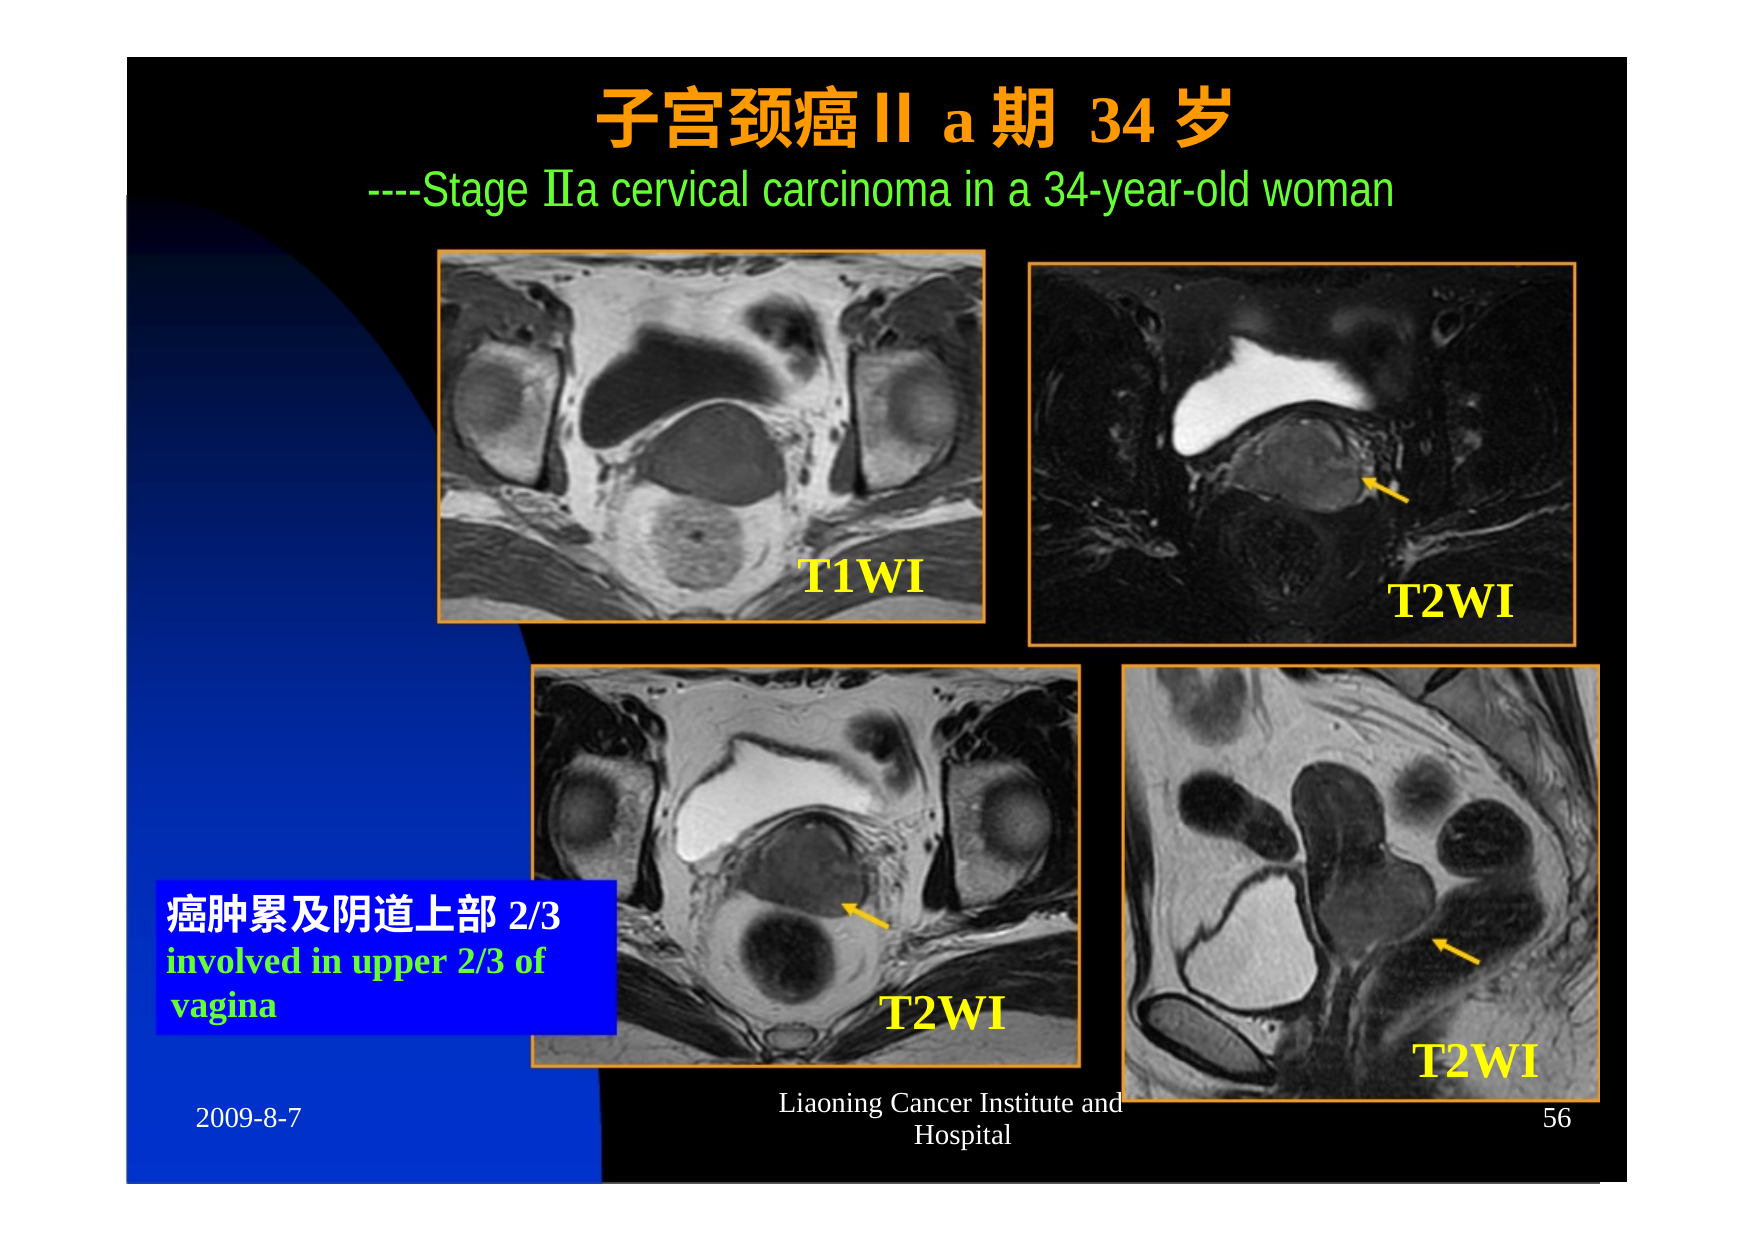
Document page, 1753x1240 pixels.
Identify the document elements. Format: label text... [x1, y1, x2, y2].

text_box 子宫颈癌Ⅱa期 34岁 ----Stage Ⅱa cervical carcinoma in a 34-year-old woman [367, 85, 1396, 194]
text_box [125, 55, 1629, 1184]
picture [124, 195, 1601, 1184]
